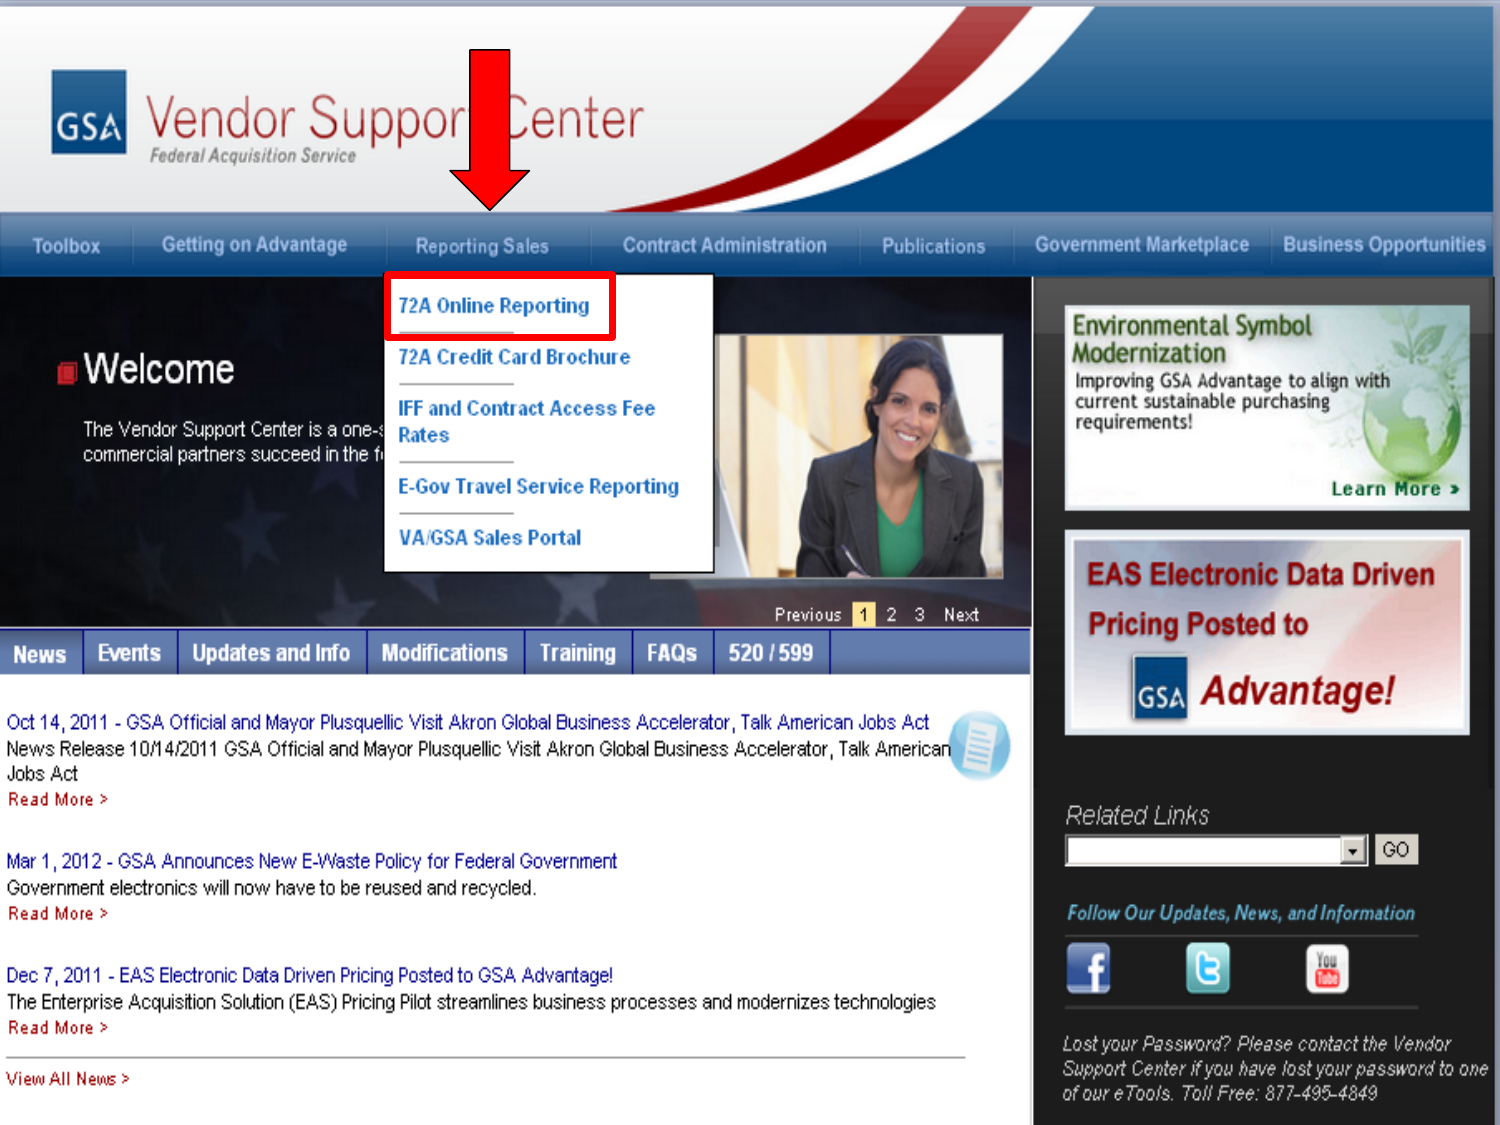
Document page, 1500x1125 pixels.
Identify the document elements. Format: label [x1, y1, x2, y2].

text_box [0, 0, 1500, 1125]
